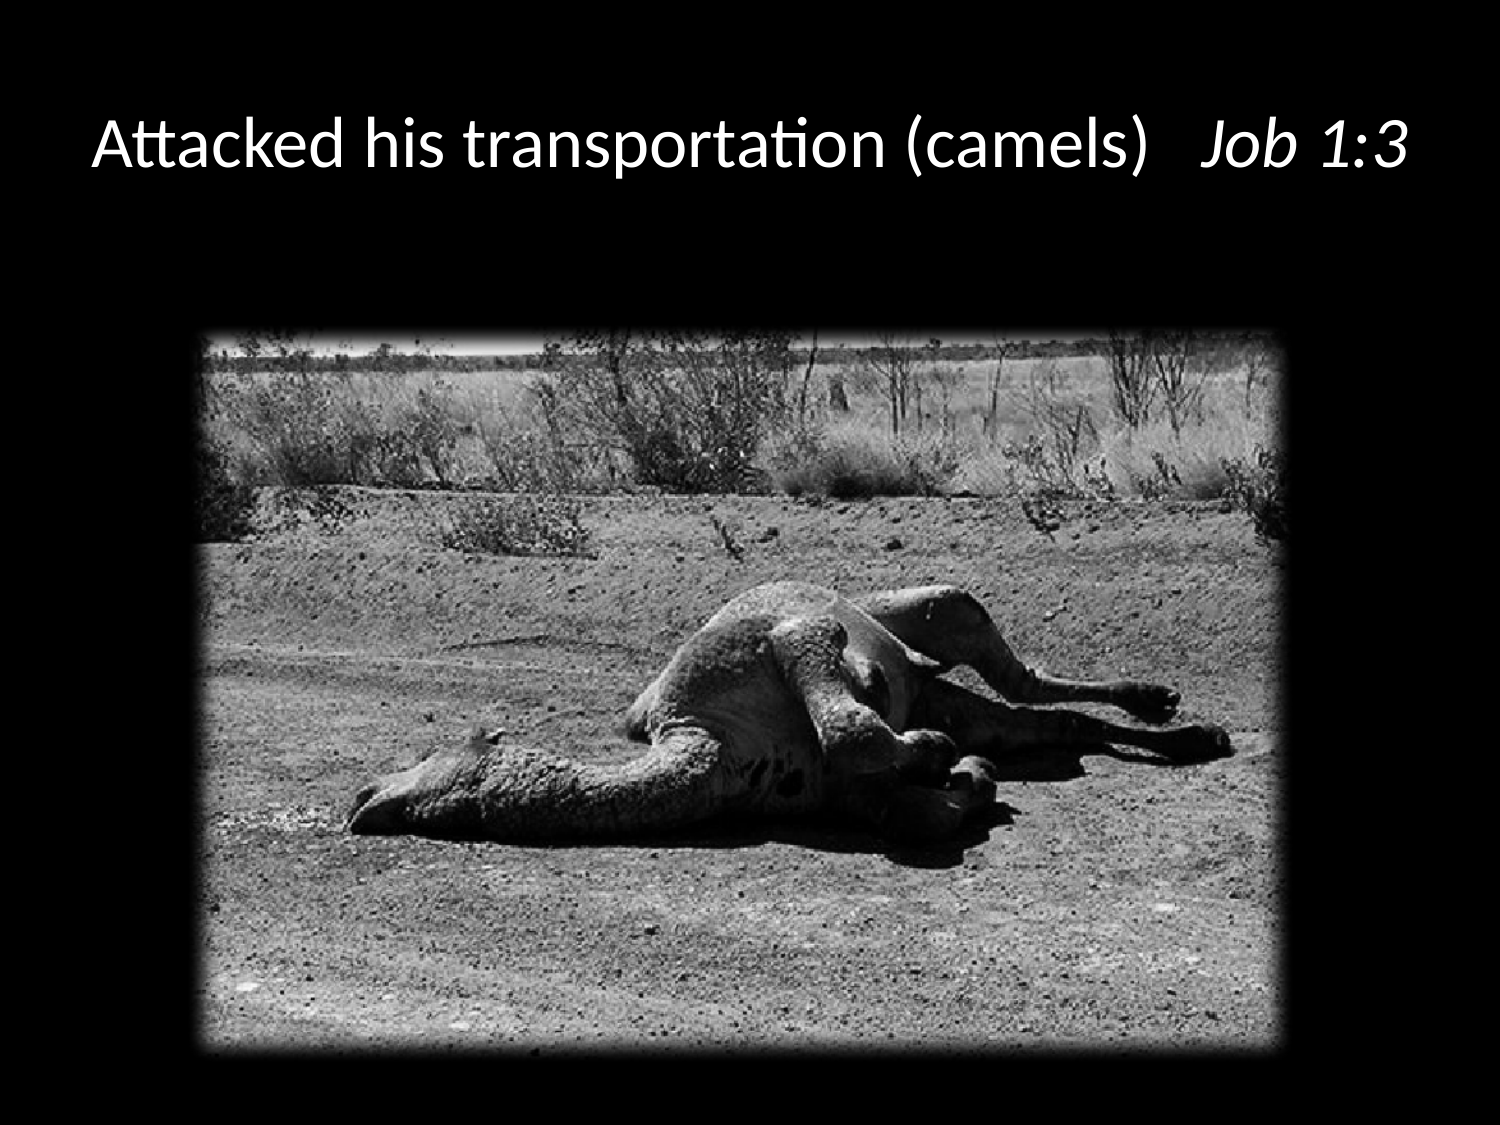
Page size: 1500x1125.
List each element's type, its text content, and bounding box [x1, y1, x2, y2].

title Attacked his transportation (camels) Job 1:3 [75, 45, 1425, 233]
picture [187, 324, 1294, 1063]
